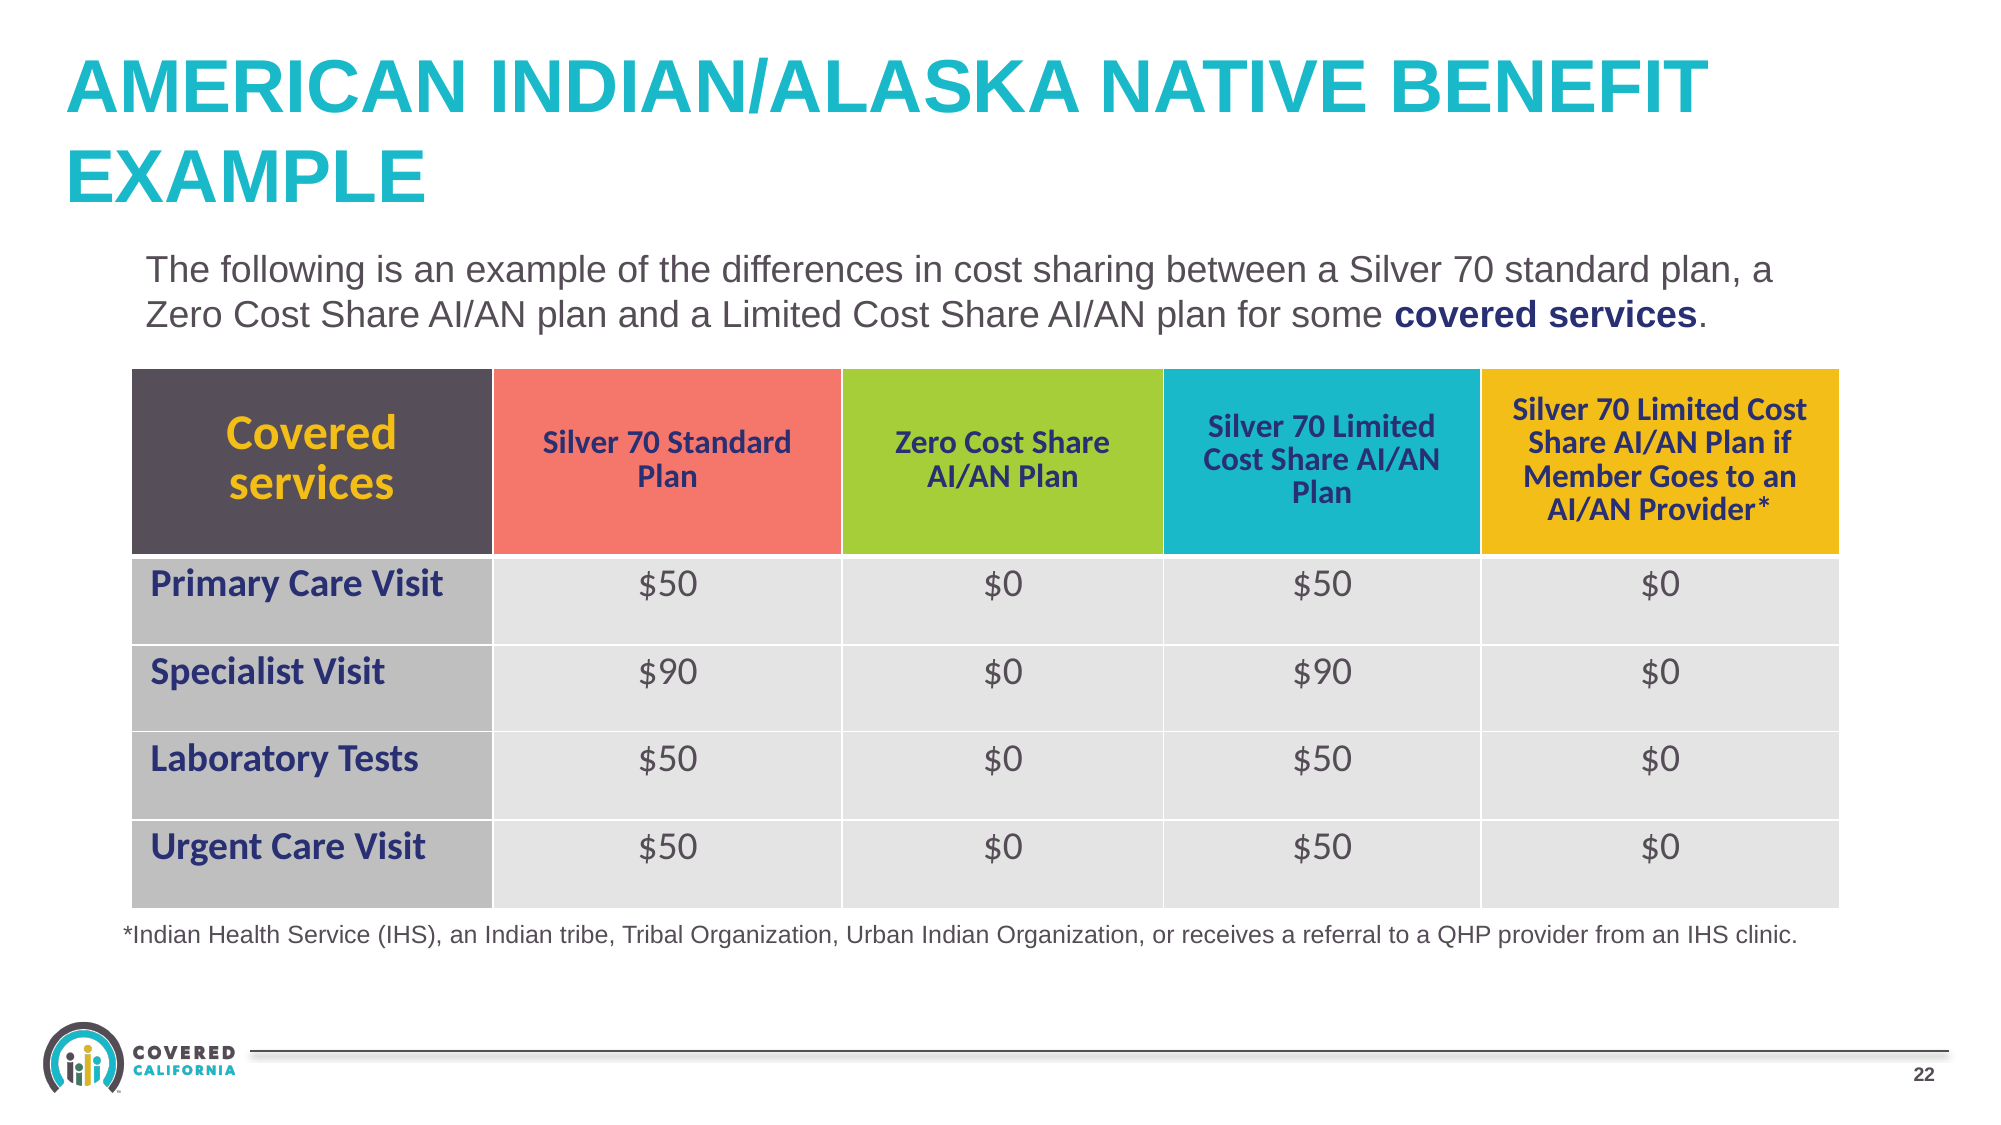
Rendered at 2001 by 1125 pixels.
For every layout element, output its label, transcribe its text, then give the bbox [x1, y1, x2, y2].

table_header Covered services [132, 369, 492, 554]
table_cell $50 [494, 559, 841, 644]
table_cell $50 [1164, 559, 1480, 644]
table_cell $0 [1482, 821, 1839, 908]
table_header Zero Cost Share AI/AN Plan [843, 369, 1163, 554]
table_cell Primary Care Visit [132, 559, 492, 644]
table_cell $50 [494, 821, 841, 908]
table_header Silver 70 Limited Cost Share AI/AN Plan [1164, 369, 1480, 554]
table_cell $50 [1164, 821, 1480, 908]
list The following is an example of the differences in cost sharing between a Silver 70 standard plan, a Zero Cost Share AI/AN plan and a Limited Cost Share AI/AN plan for some covered services. [130, 237, 1840, 367]
text_box *Indian Health Service (IHS), an Indian tribe, Tribal Organization, Urban Indian Organization, or receives a referral to a QHP provider from an IHS clinic. [103, 908, 1897, 969]
table_cell $90 [1164, 646, 1480, 731]
table_cell $0 [1482, 732, 1839, 819]
table_cell $90 [494, 646, 841, 731]
table_cell $0 [843, 732, 1163, 819]
table_cell Specialist Visit [132, 646, 492, 731]
table_cell $0 [1482, 646, 1839, 731]
table_cell $0 [1482, 559, 1839, 644]
picture [40, 1019, 238, 1098]
title AMERICAN INDIAN/ALASKA NATIVE BENEFIT EXAMPLE [50, 29, 1950, 169]
slide_number 22 [1789, 1043, 1950, 1104]
table_cell $0 [843, 821, 1163, 908]
table_cell Urgent Care Visit [132, 821, 492, 908]
table_header Silver 70 Limited Cost Share AI/AN Plan if Member Goes to an AI/AN Provider* [1482, 369, 1839, 554]
table_cell $50 [1164, 732, 1480, 819]
table_cell $0 [843, 559, 1163, 644]
table_cell $50 [494, 732, 841, 819]
table_header Silver 70 Standard Plan [494, 369, 841, 554]
table_cell $0 [843, 646, 1163, 731]
table_cell Laboratory Tests [132, 732, 492, 819]
